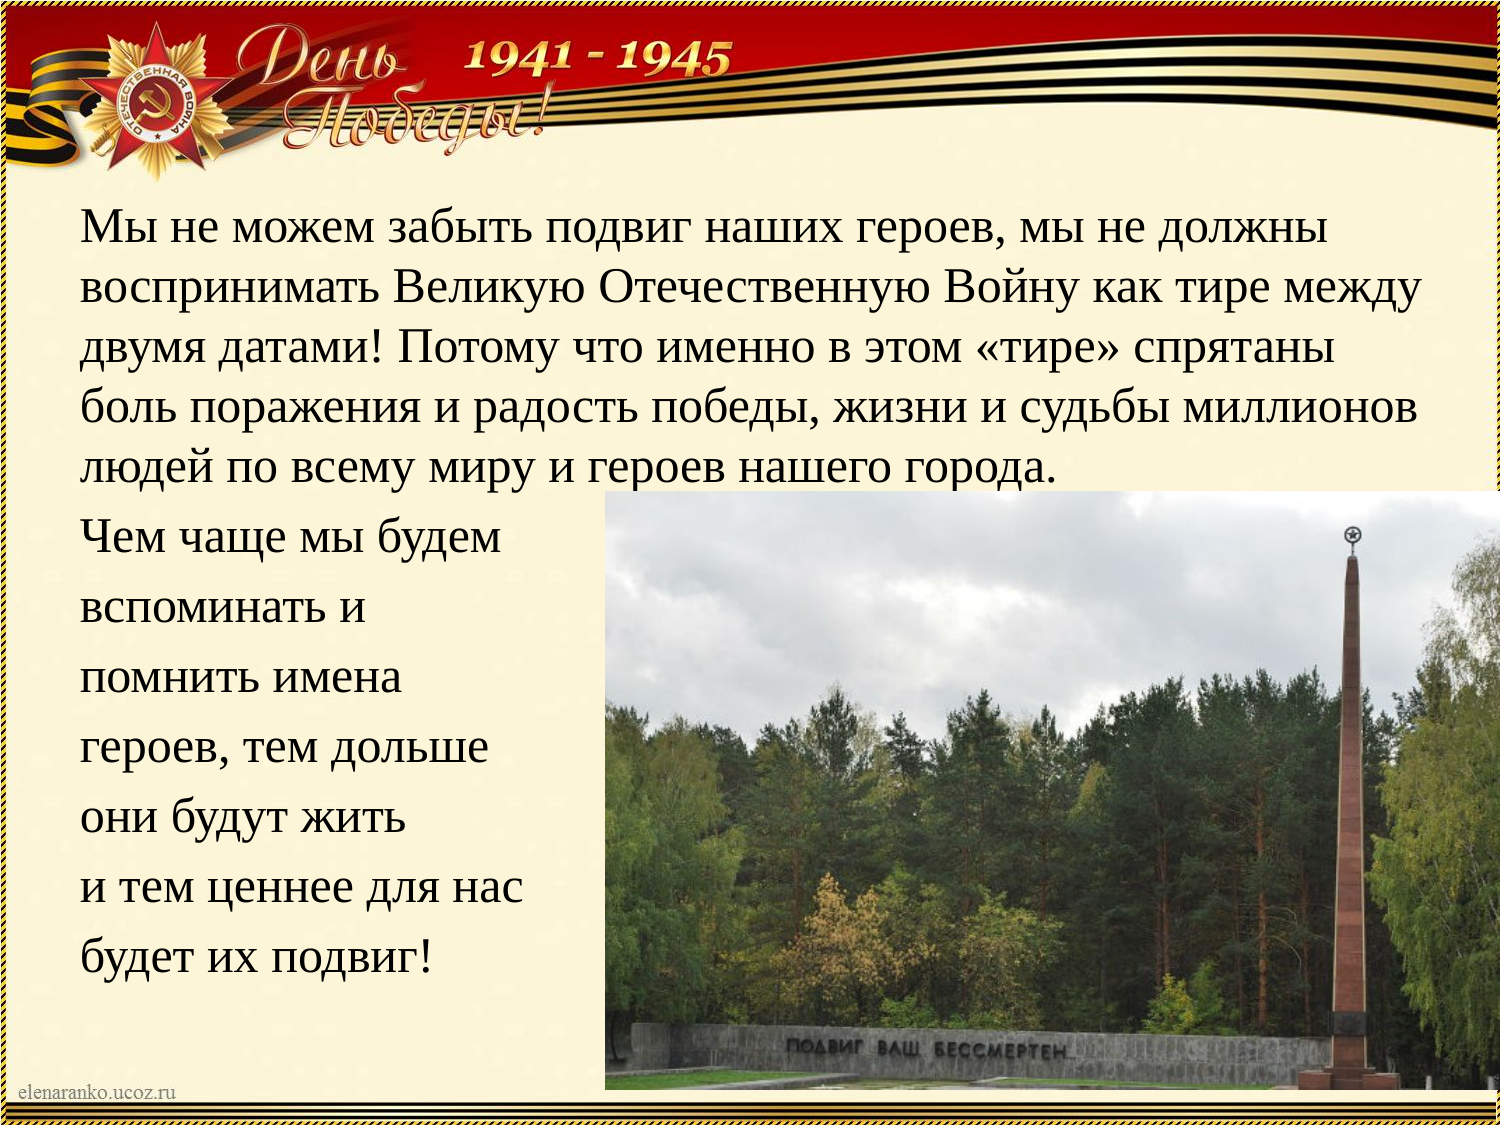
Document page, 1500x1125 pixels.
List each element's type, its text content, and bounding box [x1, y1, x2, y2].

picture [0, 0, 1500, 1125]
list Мы не можем забыть подвиг наших героев, мы не должны воспринимать Великую Отечественную Войну как тире между двумя датами! Потому что именно в этом «тире» спрятаны боль поражения и радость победы, жизни и судьбы миллионов людей по всему миру и героев нашего города. Чем чаще мы будем вспоминать и помнить имена героев, тем дольше они будут жить и тем ценнее для нас будет их подвиг! [64, 184, 1448, 1071]
